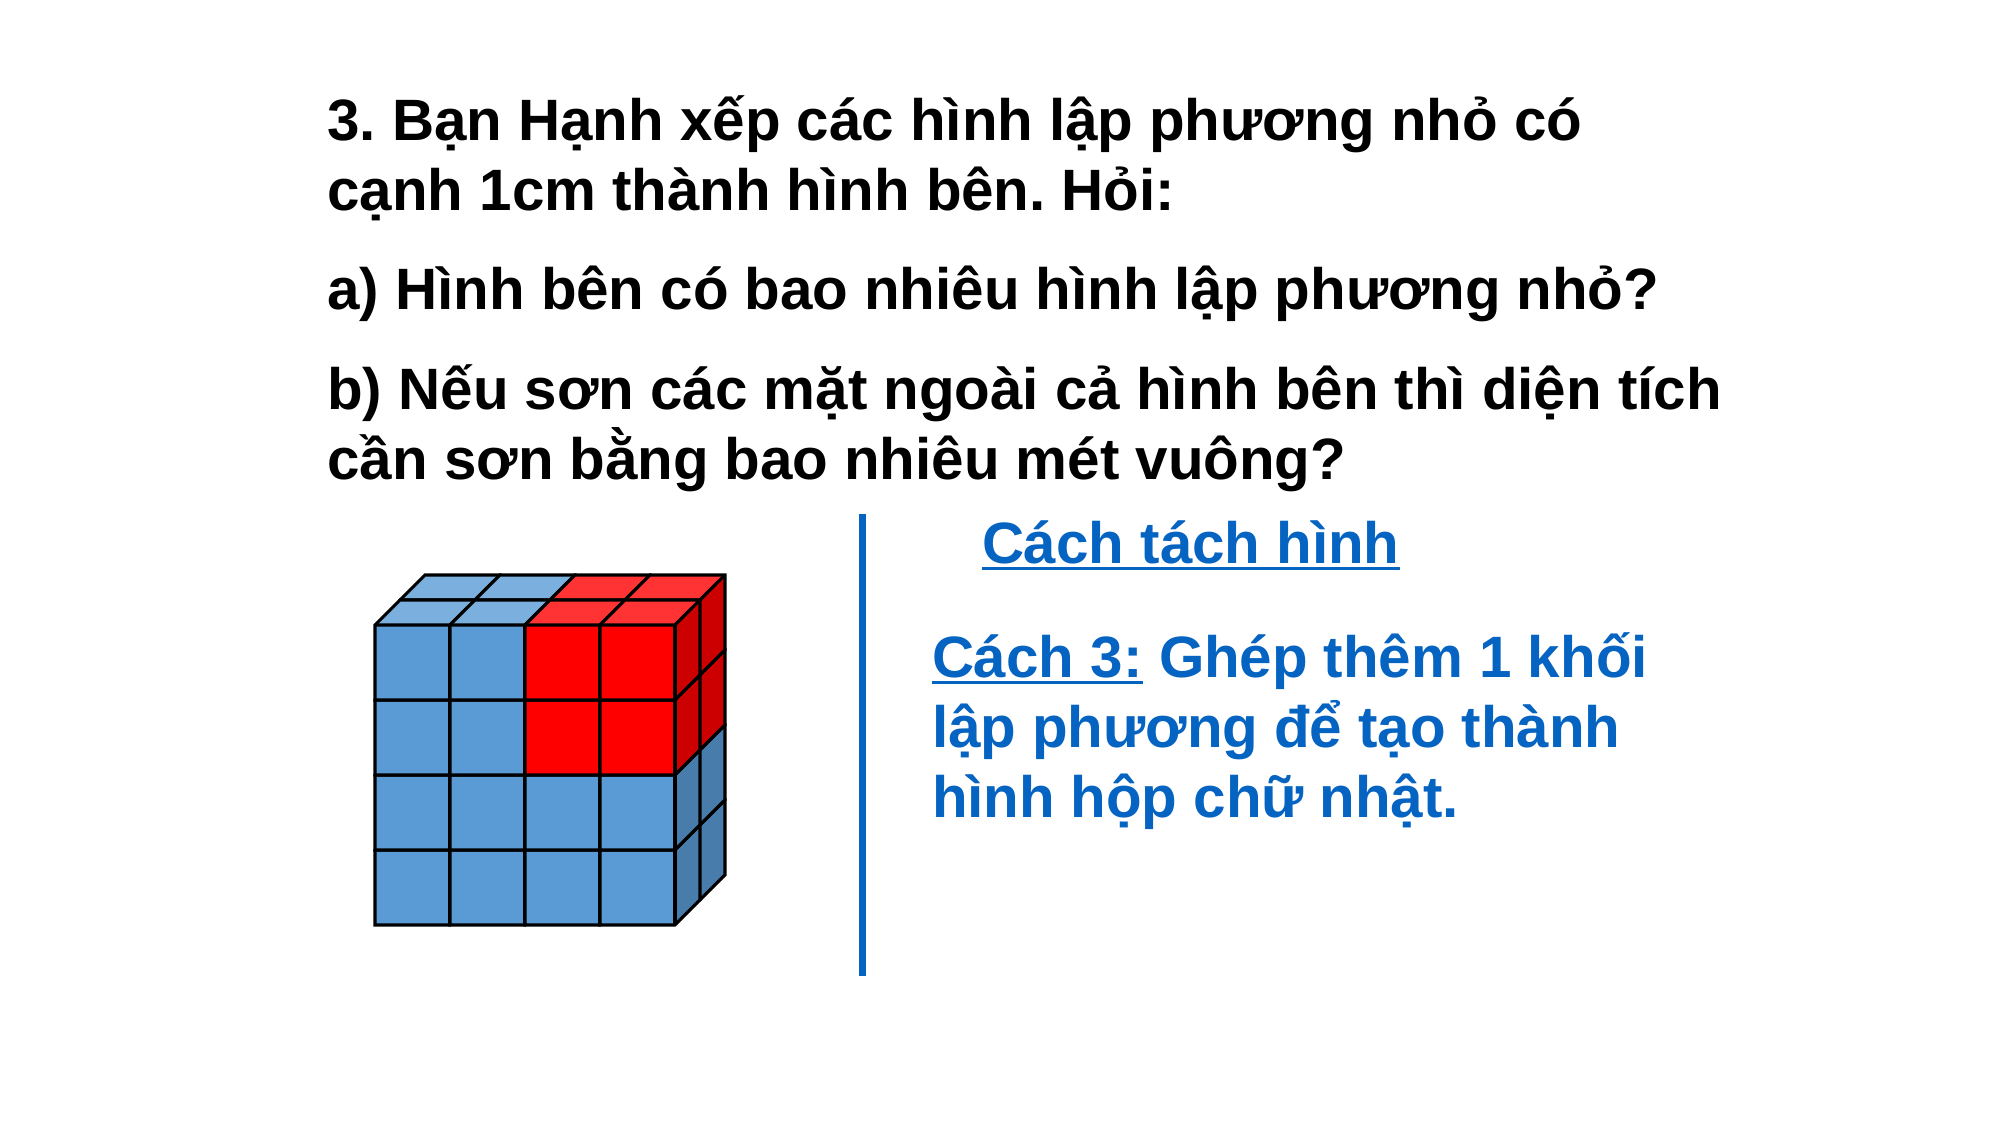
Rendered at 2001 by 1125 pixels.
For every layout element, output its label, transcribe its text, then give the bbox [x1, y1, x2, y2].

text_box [524, 783, 726, 926]
text_box 3. Bạn Hạnh xếp các hình lập phương nhỏ có cạnh 1cm thành hình bên. Hỏi: a) Hình bên có bao nhiêu hình lập phương nhỏ? b) Nếu sơn các mặt ngoài cả hình bên thì diện tích cần sơn bằng bao nhiêu mét vuông? [312, 75, 1750, 499]
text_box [374, 784, 519, 926]
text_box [524, 574, 726, 776]
text_box Cách 3: Ghép thêm 1 khối lập phương để tạo thành hình hộp chữ nhật. [917, 611, 1718, 837]
text_box Cách tách hình [967, 497, 1430, 583]
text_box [374, 574, 523, 776]
